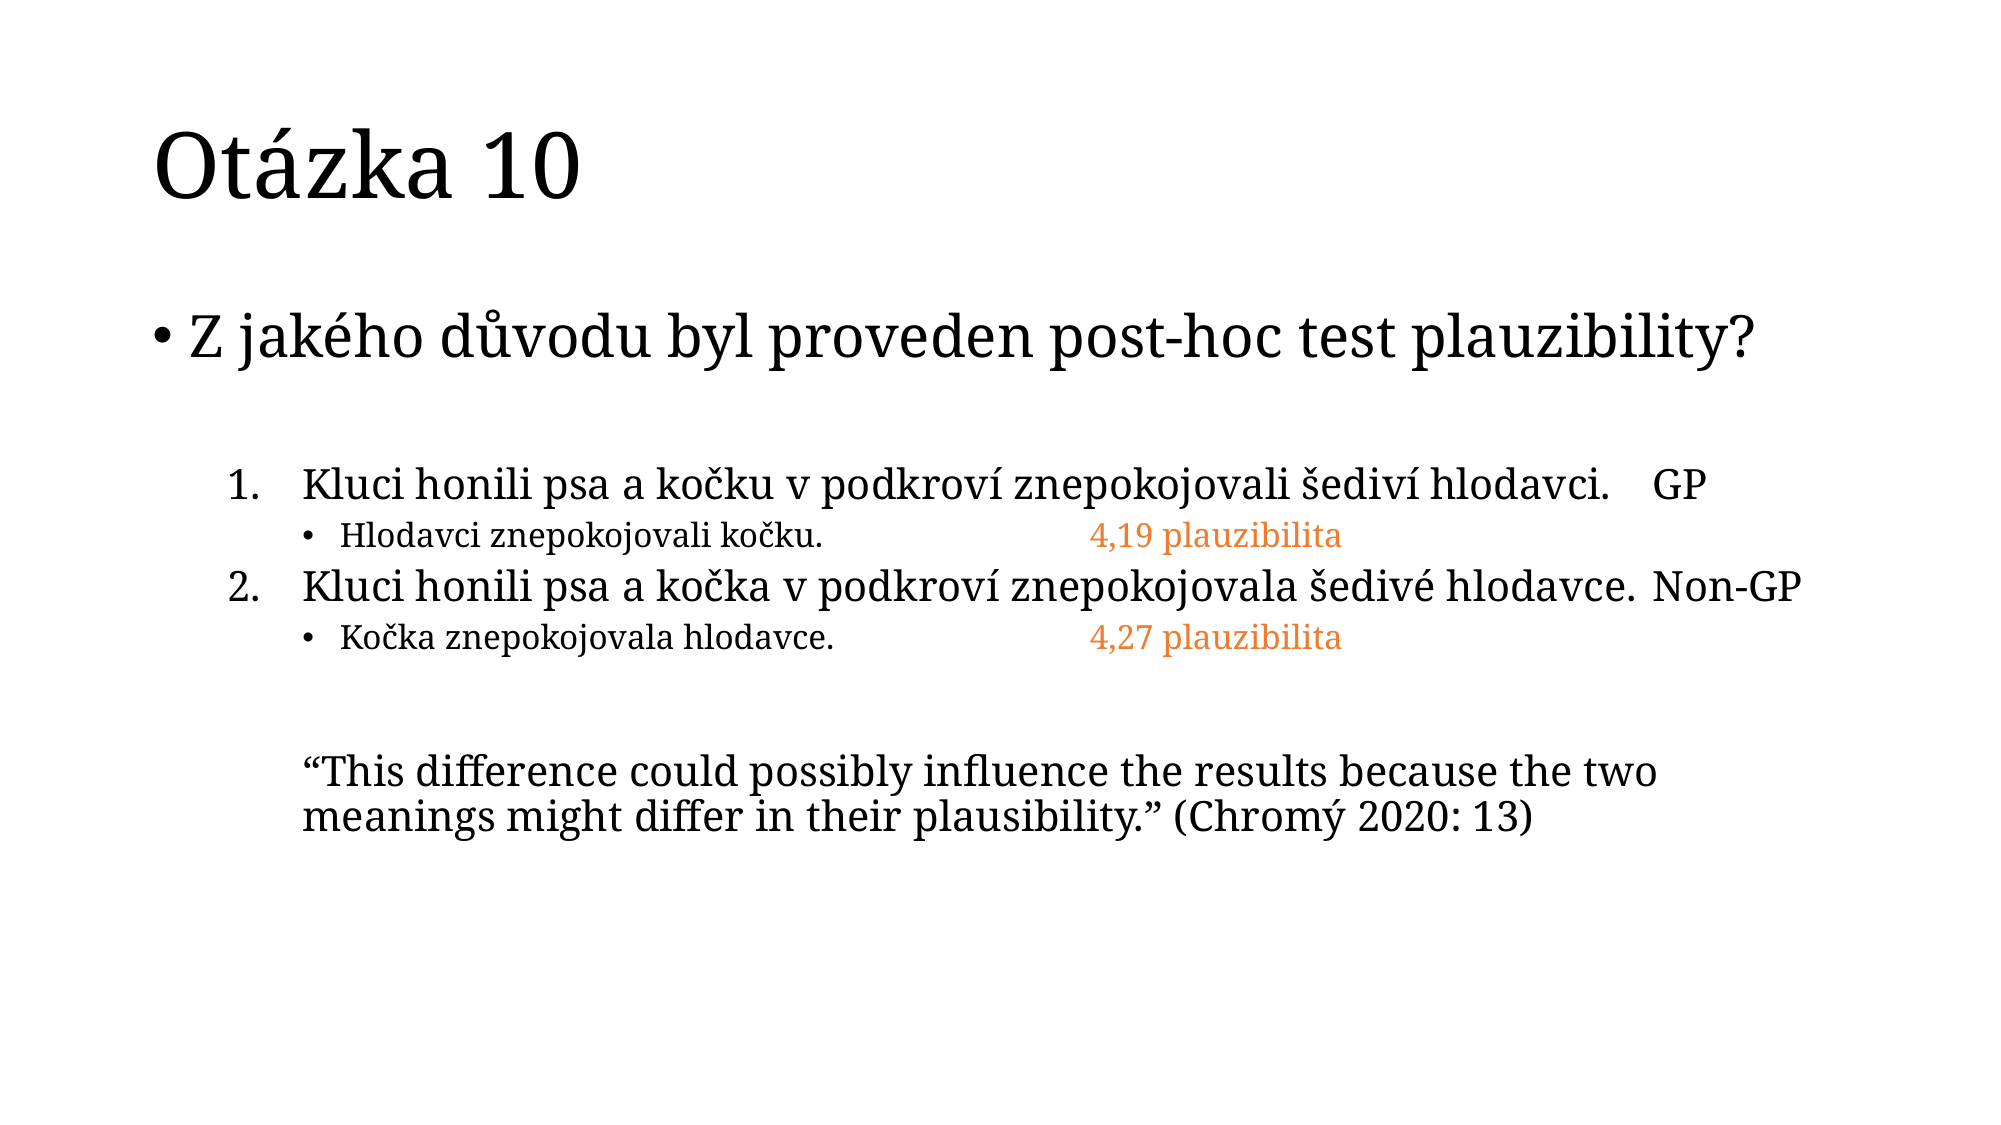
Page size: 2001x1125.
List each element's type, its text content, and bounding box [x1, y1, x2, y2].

list Z jakého důvodu byl proveden post-hoc test plauzibility? Kluci honili psa a kočku v podkroví znepokojovali šediví hlodavci. GP Hlodavci znepokojovali kočku. 4,19 plauzibilita Kluci honili psa a kočka v podkroví znepokojovala šedivé hlodavce. Non-GP Kočka znepokojovala hlodavce. 4,27 plauzibilita “This difference could possibly influence the results because the two meanings might differ in their plausibility.” (Chromý 2020: 13) [137, 299, 1863, 1014]
title Otázka 10 [137, 59, 1863, 278]
